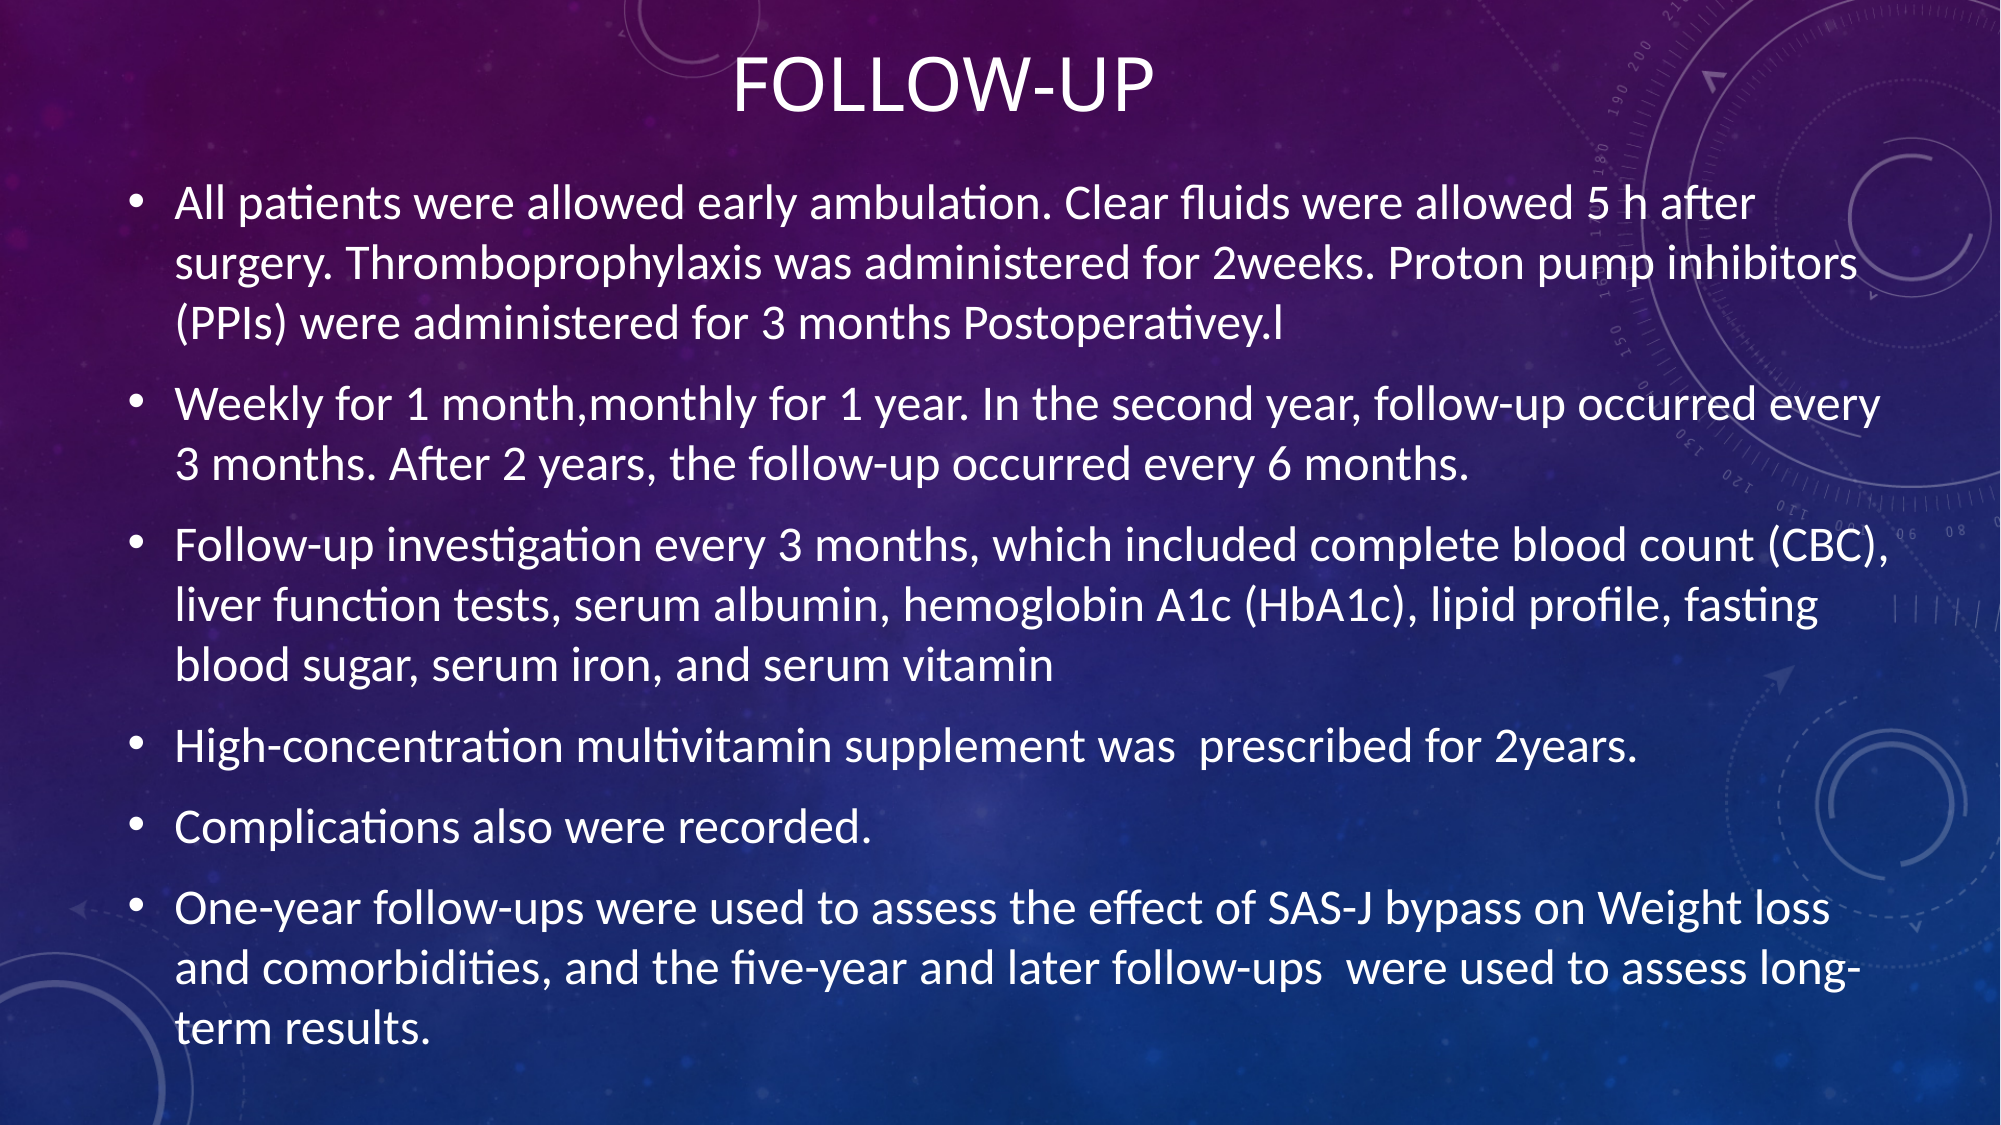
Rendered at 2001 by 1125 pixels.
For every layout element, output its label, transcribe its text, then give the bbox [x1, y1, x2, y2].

list All patients were allowed early ambulation. Clear fluids were allowed 5 h after surgery. Thromboprophylaxis was administered for 2weeks. Proton pump inhibitors (PPIs) were administered for 3 months Postoperativey.l Weekly for 1 month,monthly for 1 year. In the second year, follow-up occurred every 3 months. After 2 years, the follow-up occurred every 6 months. Follow-up investigation every 3 months, which included complete blood count (CBC), liver function tests, serum albumin, hemoglobin A1c (HbA1c), lipid profile, fasting blood sugar, serum iron, and serum vitamin High-concentration multivitamin supplement was prescribed for 2years. Complications also were recorded. One-year follow-ups were used to assess the effect of SAS-J bypass on Weight loss and comorbidities, and the five-year and later follow-ups were used to assess long-term results. [112, 162, 1907, 1075]
title Follow-up [112, 0, 1775, 162]
picture [0, 0, 2001, 1125]
